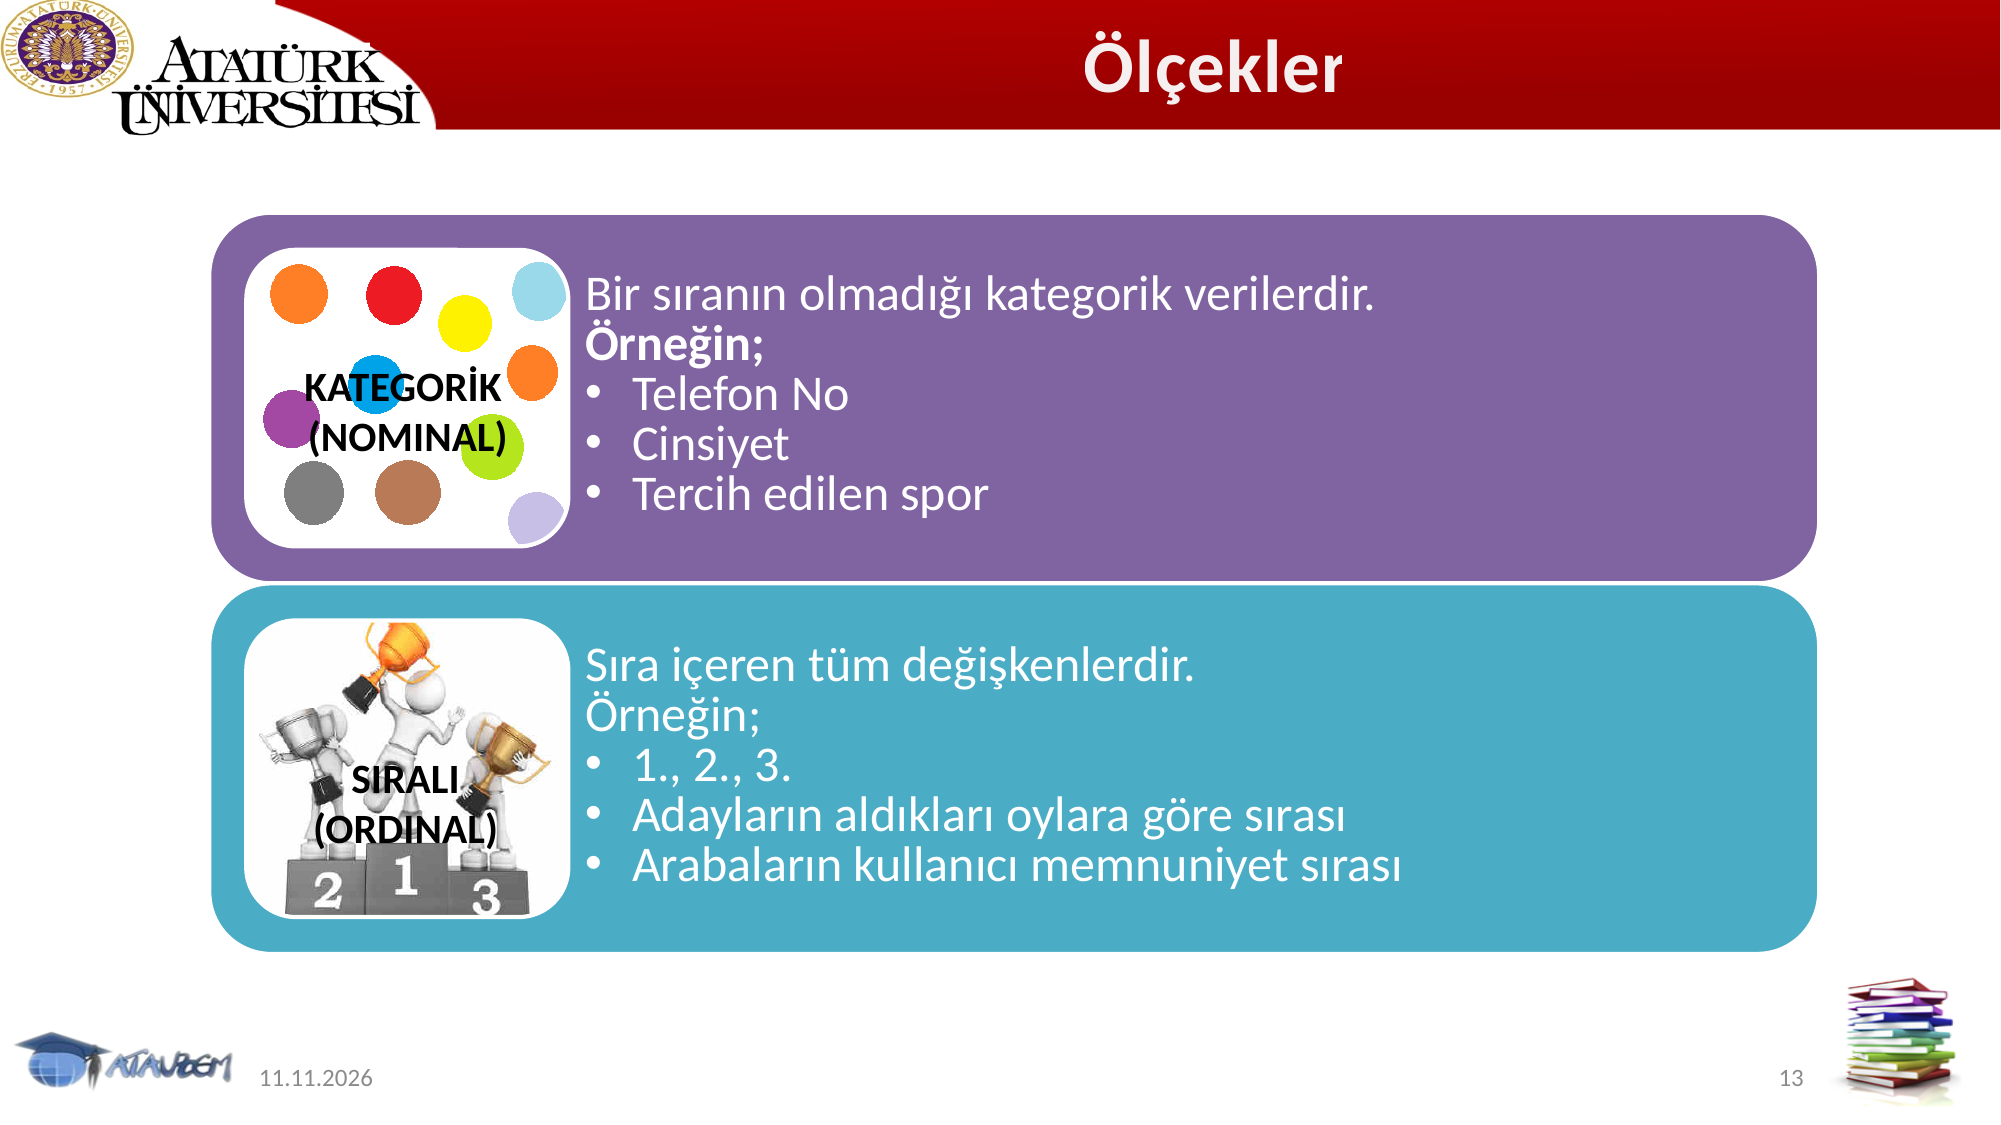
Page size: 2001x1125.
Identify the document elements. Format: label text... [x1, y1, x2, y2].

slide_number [244, 1046, 711, 1107]
title Ölçekler [432, 0, 2000, 126]
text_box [209, 212, 1820, 955]
picture [0, 0, 2001, 1125]
slide_number 13 [1433, 1046, 1819, 1107]
